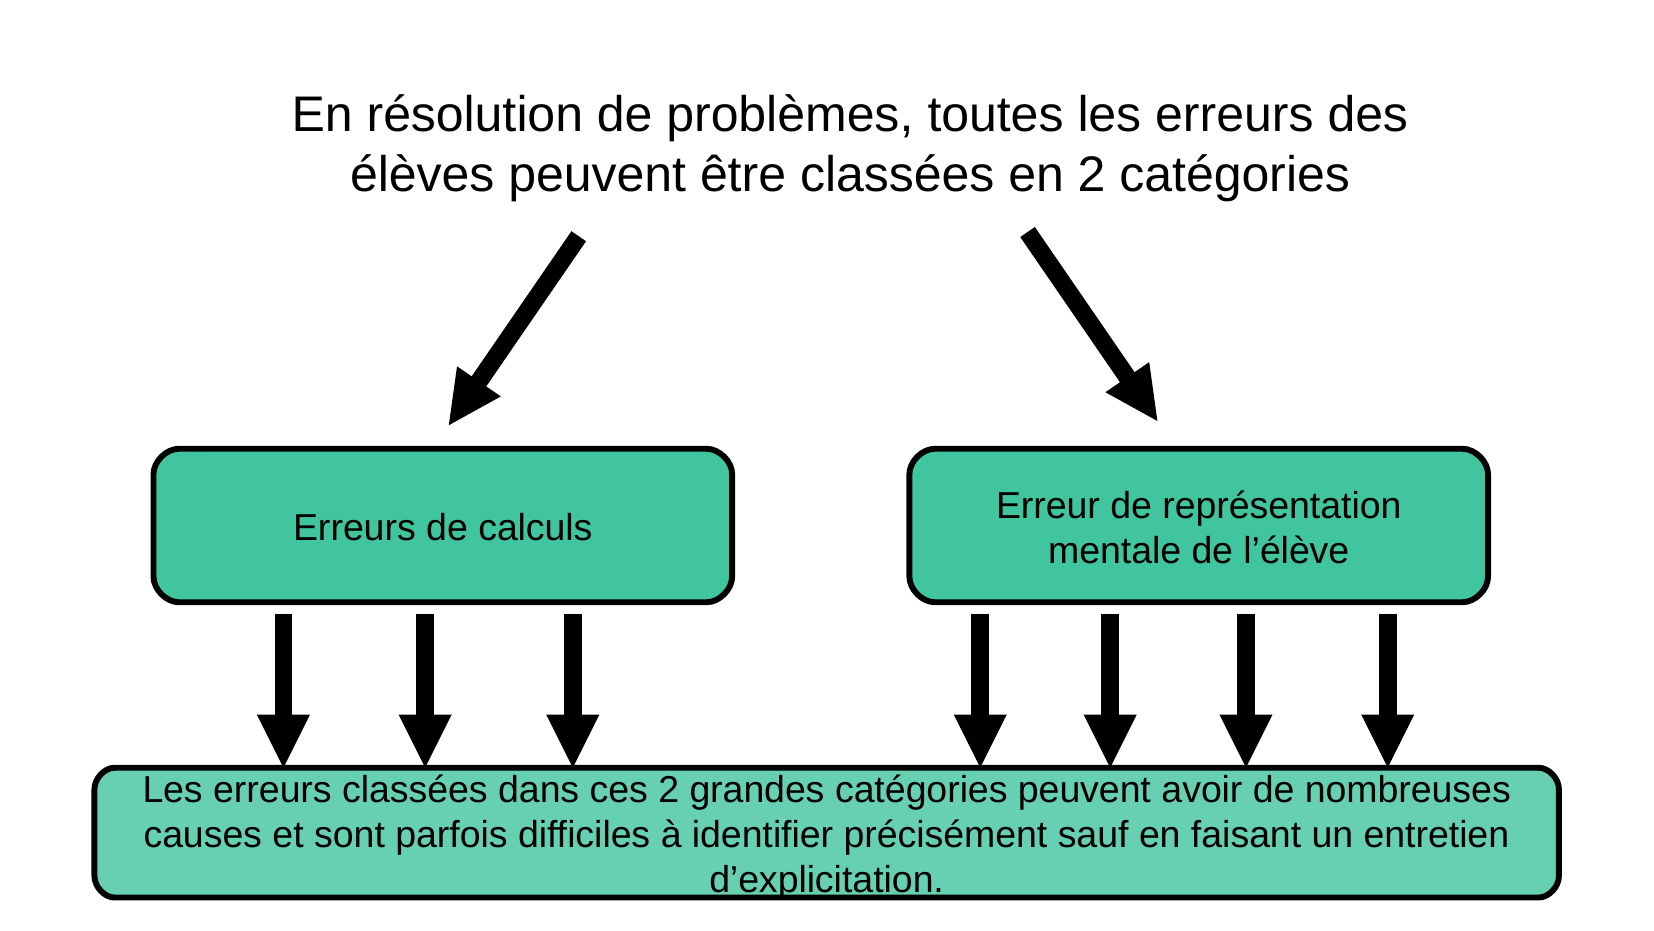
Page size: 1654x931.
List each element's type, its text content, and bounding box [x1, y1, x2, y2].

text_box En résolution de problèmes, toutes les erreurs des élèves peuvent être classées en 2 catégories [212, 74, 1489, 210]
text_box Erreurs de calculs [153, 448, 733, 603]
text_box Erreur de représentation mentale de l’élève [909, 448, 1489, 603]
text_box [277, 614, 290, 767]
text_box [566, 614, 579, 767]
text_box [448, 236, 579, 426]
text_box [1103, 614, 1117, 767]
text_box [418, 614, 432, 767]
text_box [1027, 231, 1158, 422]
text_box [1239, 614, 1253, 767]
text_box [974, 614, 987, 767]
text_box [1381, 614, 1394, 767]
text_box Les erreurs classées dans ces 2 grandes catégories peuvent avoir de nombreuses causes et sont parfois difficiles à identifier précisément sauf en faisant un entretien d’explicitation. [94, 767, 1559, 898]
